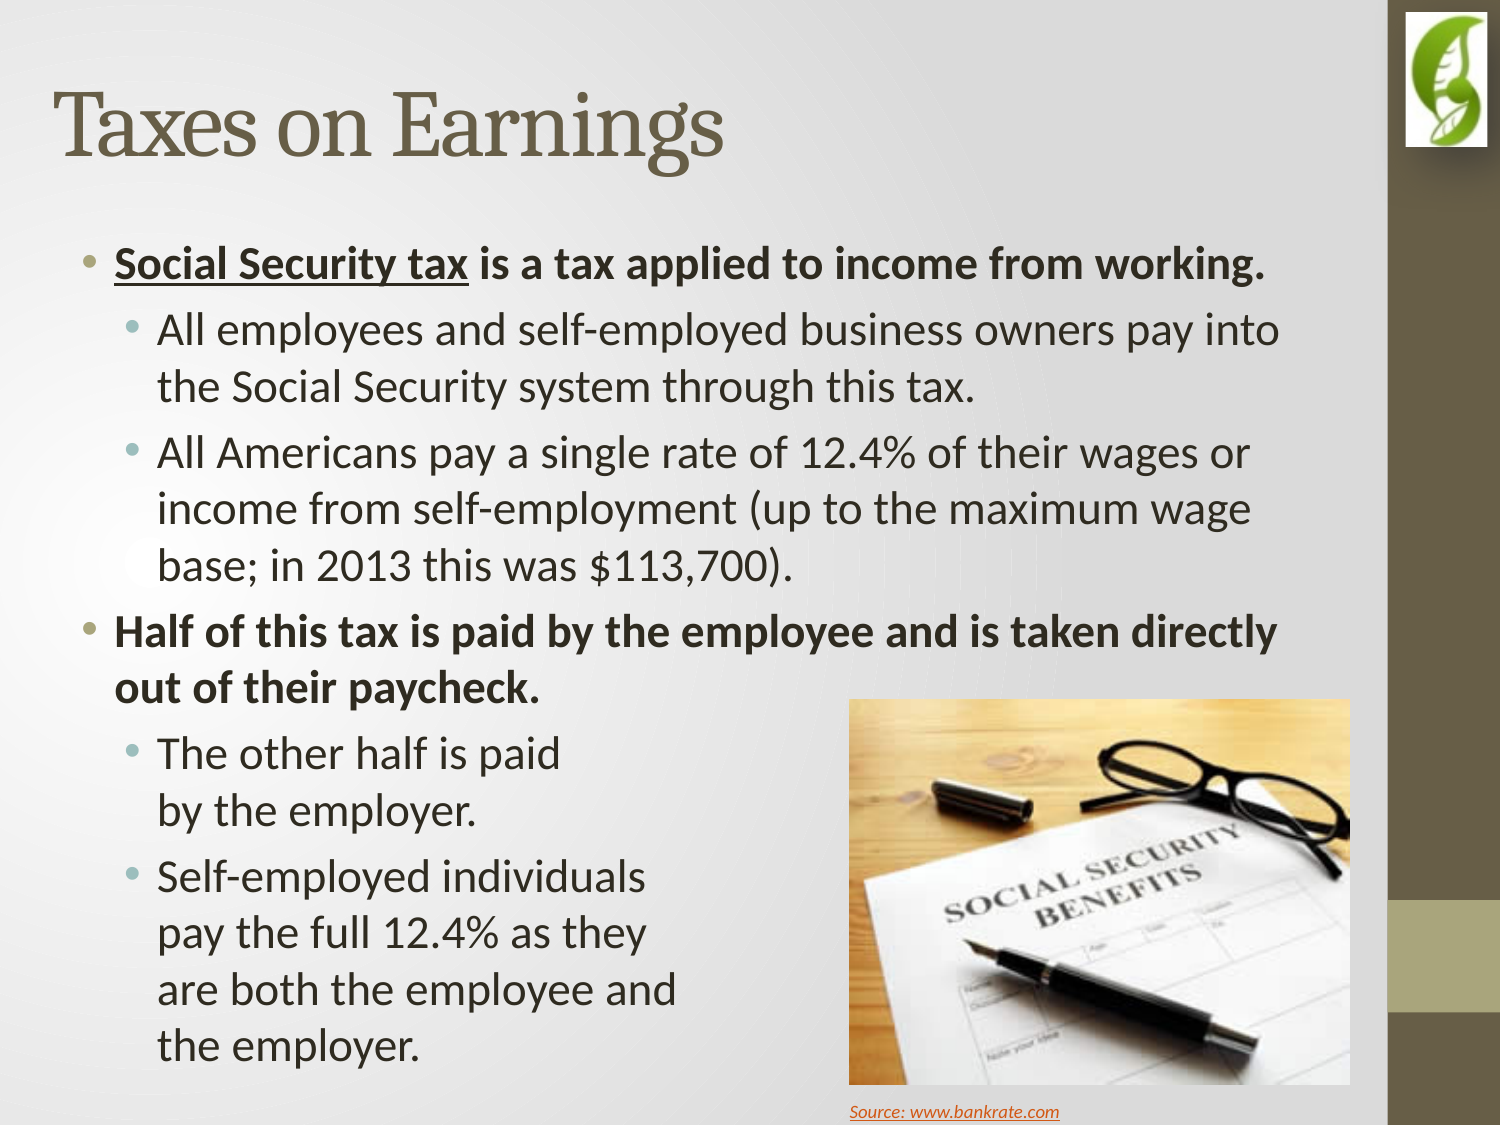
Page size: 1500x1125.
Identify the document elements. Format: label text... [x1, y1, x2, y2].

text_box Source: www.bankrate.com [834, 1092, 1075, 1125]
title Taxes on Earnings [37, 45, 1363, 192]
picture [1405, 12, 1488, 147]
list Social Security tax is a tax applied to income from working. All employees and self-employed business owners pay into the Social Security system through this tax. All Americans pay a single rate of 12.4% of their wages or income from self-employment (up to the maximum wage base; in 2013 this was $113,700). Half of this tax is paid by the employee and is taken directly out of their paycheck. The other half is paid by the employer. Self-employed individuals pay the full 12.4% as they are both the employee and the employer. [50, 224, 1363, 1088]
picture [849, 699, 1351, 1086]
